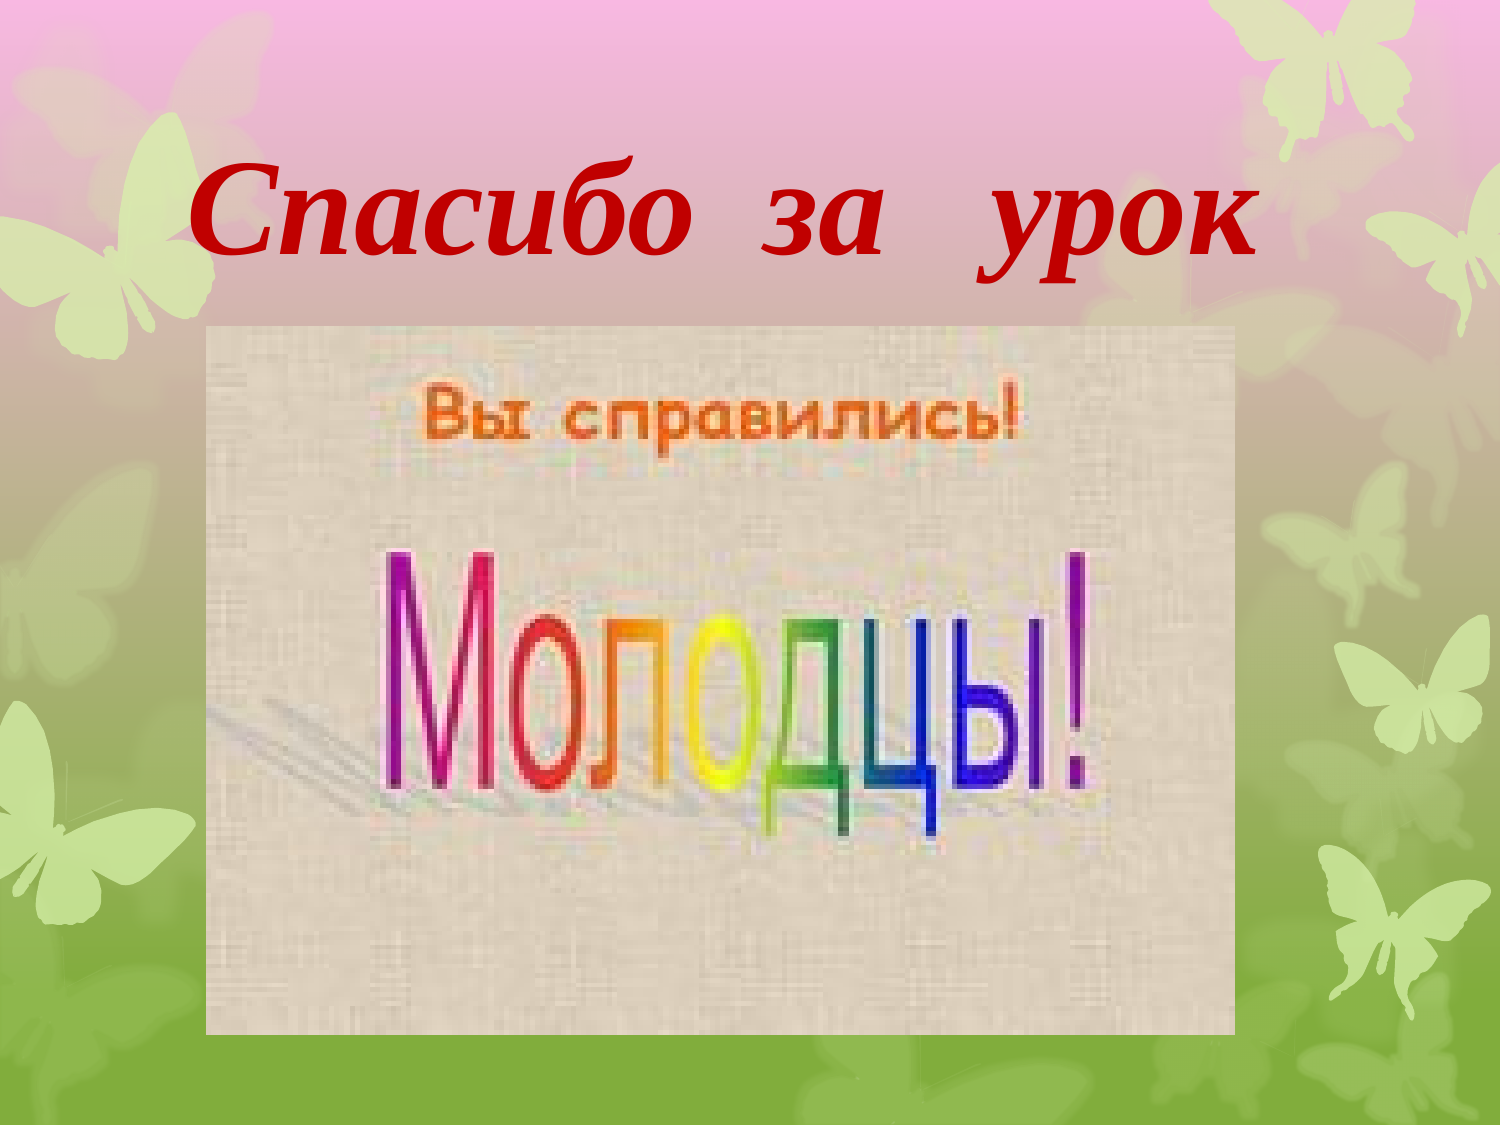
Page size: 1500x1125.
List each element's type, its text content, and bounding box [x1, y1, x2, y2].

title Спасибо за урок [171, 90, 1340, 445]
picture [206, 325, 1235, 1036]
